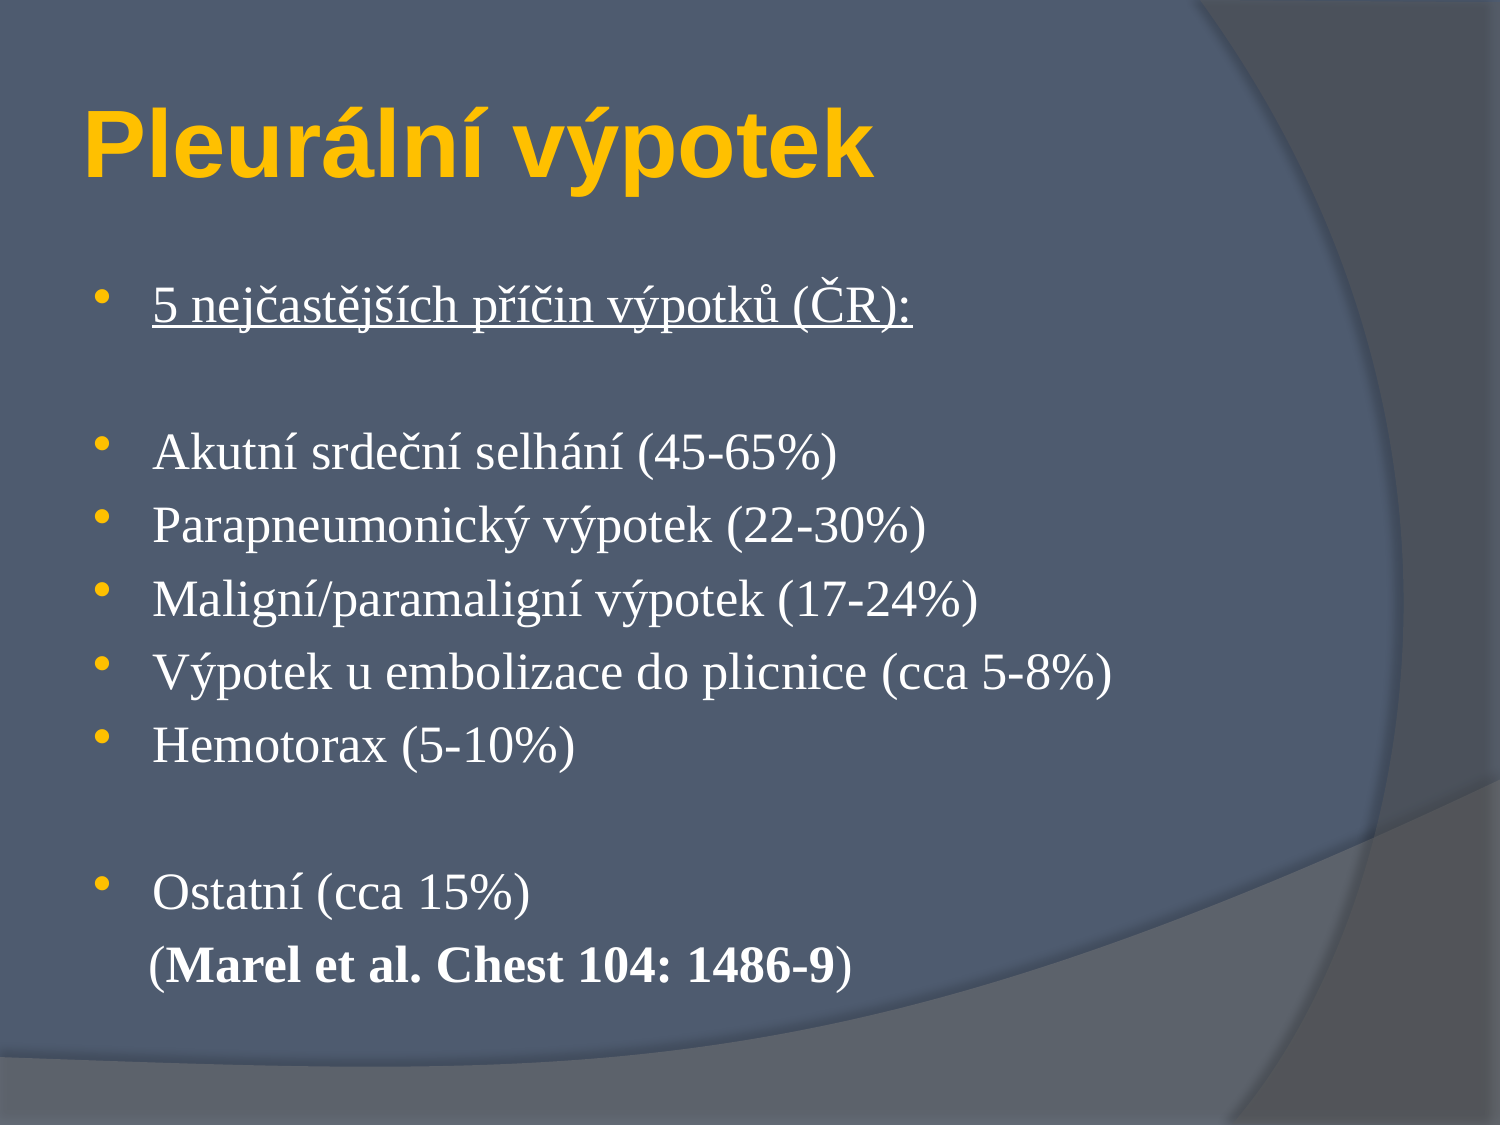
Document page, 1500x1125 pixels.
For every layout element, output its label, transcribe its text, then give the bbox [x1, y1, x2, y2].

title Pleurální výpotek [75, 45, 1300, 233]
list 5 nejčastějších příčin výpotků (ČR): Akutní srdeční selhání (45-65%) Parapneumonický výpotek (22-30%) Maligní/paramaligní výpotek (17-24%) Výpotek u embolizace do plicnice (cca 5-8%) Hemotorax (5-10%) Ostatní (cca 15%) (Marel et al. Chest 104: 1486-9) [75, 262, 1300, 1005]
